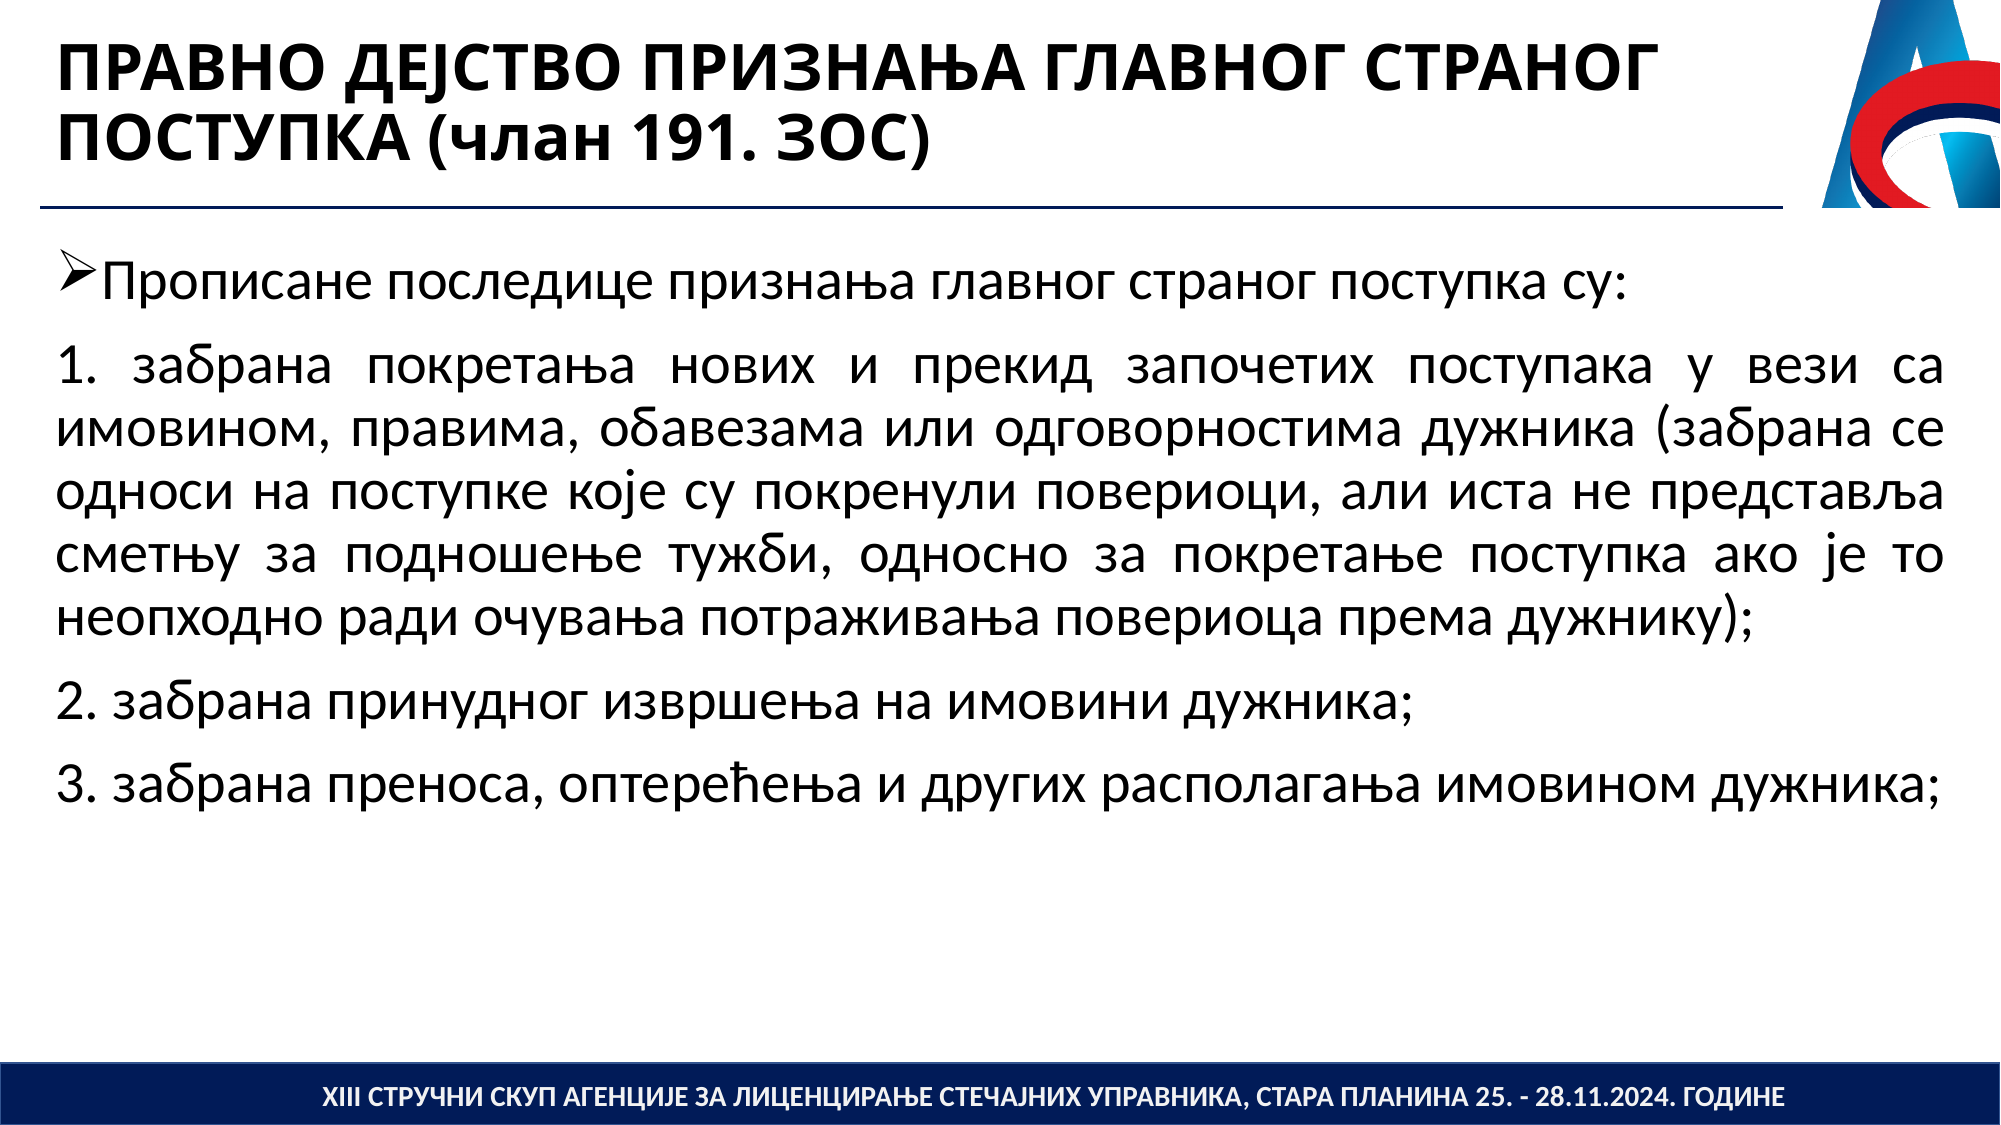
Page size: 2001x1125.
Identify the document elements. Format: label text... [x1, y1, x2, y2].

list Прописане последице признања главног страног поступка су: 1. забрана покретања нових и прекид започетих поступака у вези са имовином, правима, обавезама или одговорностима дужника (забрана се односи на поступке које су покренули повериоци, али иста не представља сметњу за подношење тужби, односно за покретање поступка ако је то неопходно ради очувања потраживања повериоца према дужнику); 2. забрана принудног извршења на имовини дужника; 3. забрана преноса, оптерећења и других располагања имовином дужника; [40, 241, 1962, 1028]
title ПРАВНО ДЕЈСТВО ПРИЗНАЊА ГЛАВНОГ СТРАНОГ ПОСТУПКА (члан 191. ЗОС) [40, 26, 1631, 184]
text_box [0, 1062, 2000, 1125]
picture [1631, 0, 2000, 208]
text_box XIII СТРУЧНИ СКУП АГЕНЦИЈЕ ЗА ЛИЦЕНЦИРАЊЕ СТЕЧАЈНИХ УПРАВНИКА, СТАРА ПЛАНИНА 25. - 28.11.2024. ГОДИНЕ [307, 1070, 1801, 1120]
